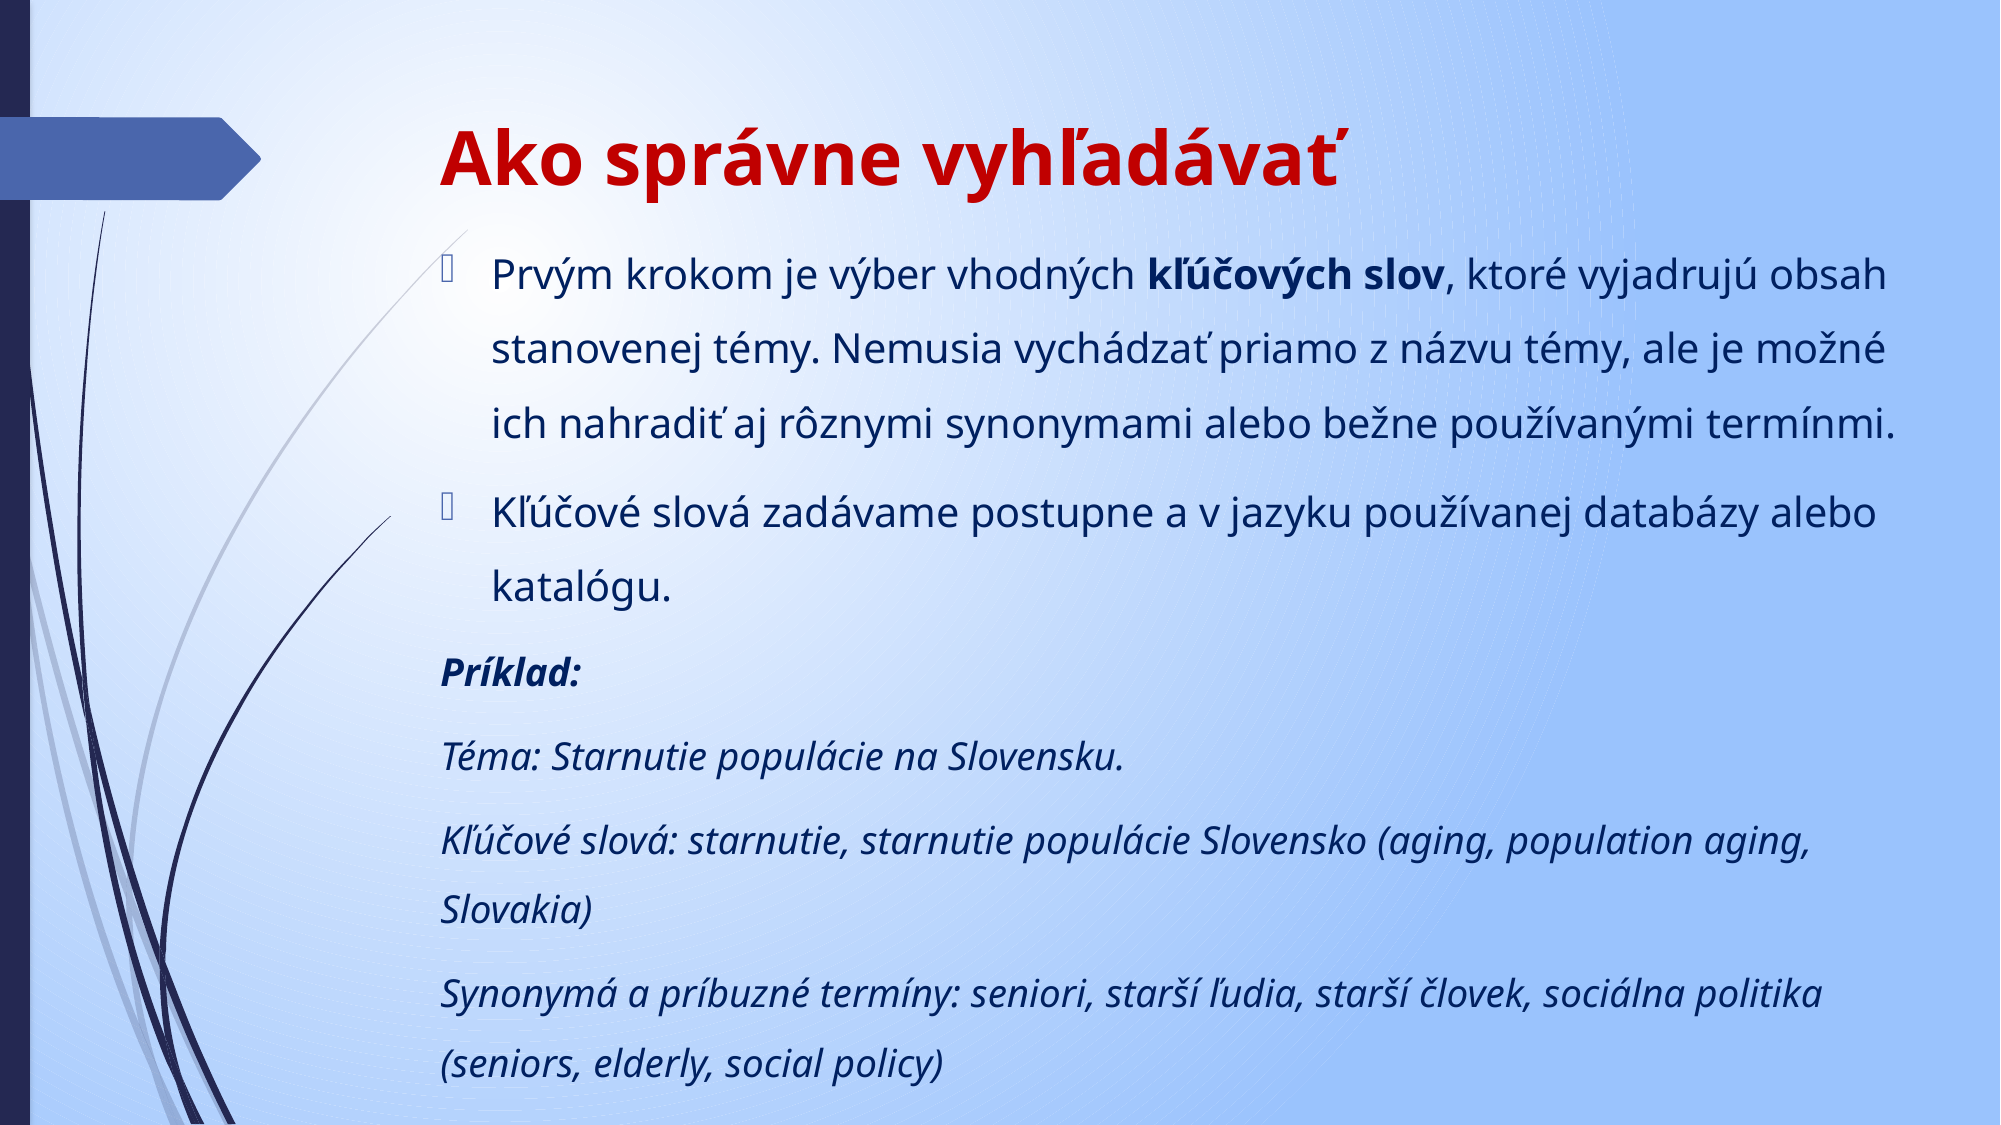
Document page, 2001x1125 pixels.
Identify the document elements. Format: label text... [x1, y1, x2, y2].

list Prvým krokom je výber vhodných kľúčových slov, ktoré vyjadrujú obsah stanovenej témy. Nemusia vychádzať priamo z názvu témy, ale je možné ich nahradiť aj rôznymi synonymami alebo bežne používanými termínmi. Kľúčové slová zadávame postupne a v jazyku používanej databázy alebo katalógu. Príklad: Téma: Starnutie populácie na Slovensku. Kľúčové slová: starnutie, starnutie populácie Slovensko (aging, population aging, Slovakia) Synonymá a príbuzné termíny: seniori, starší ľudia, starší človek, sociálna politika (seniors, elderly, social policy) [425, 215, 1955, 1100]
title Ako správne vyhľadávať [425, 102, 1888, 215]
